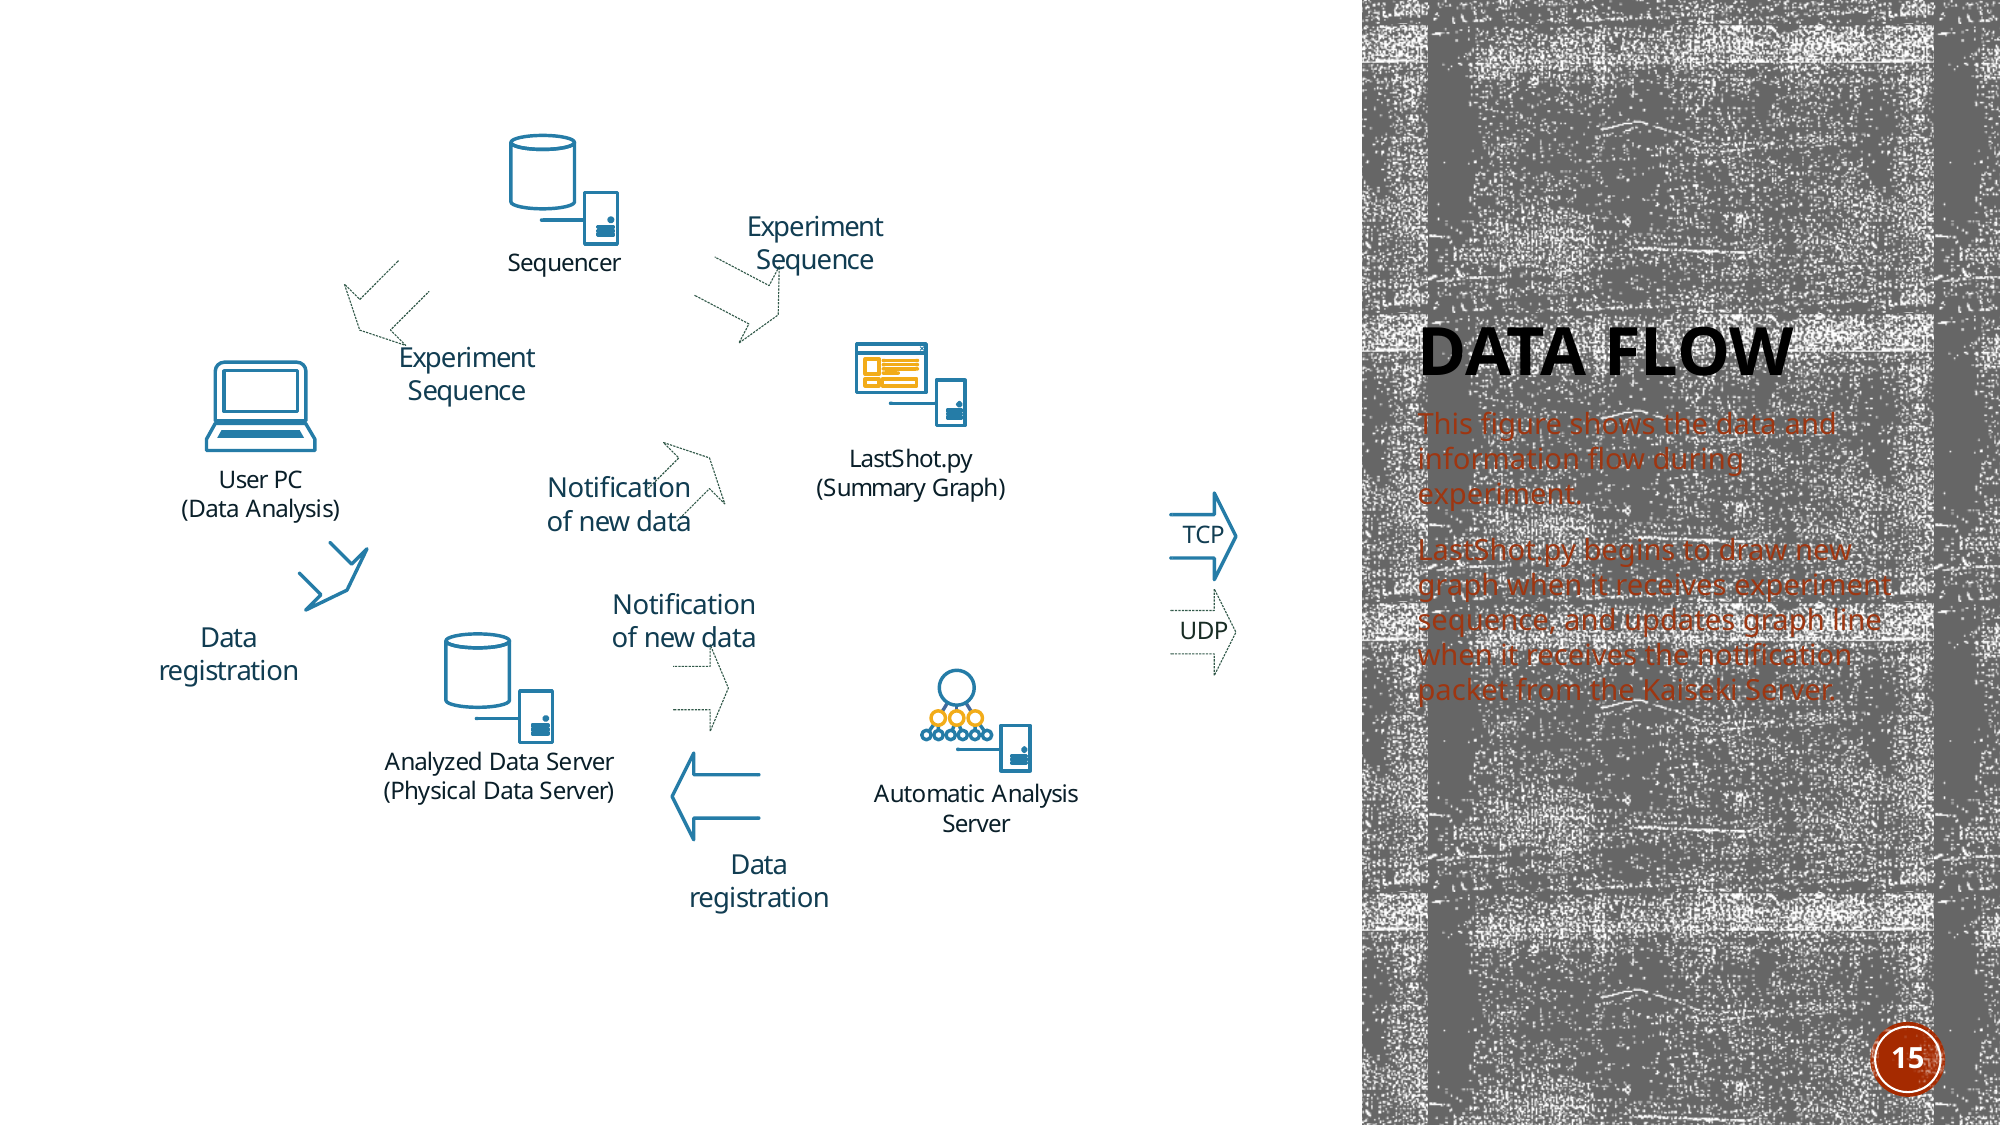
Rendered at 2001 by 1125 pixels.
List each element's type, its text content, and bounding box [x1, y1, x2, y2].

list This figure shows the data and information flow during experiment. LastShot.py begins to draw new graph when it receives experiment sequence, and updates graph line when it receives the notification packet from the Kaiseki Server. [1402, 397, 1928, 938]
title Data flow [1402, 112, 1928, 397]
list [140, 134, 1236, 915]
slide_number 15 [1855, 1028, 1961, 1089]
